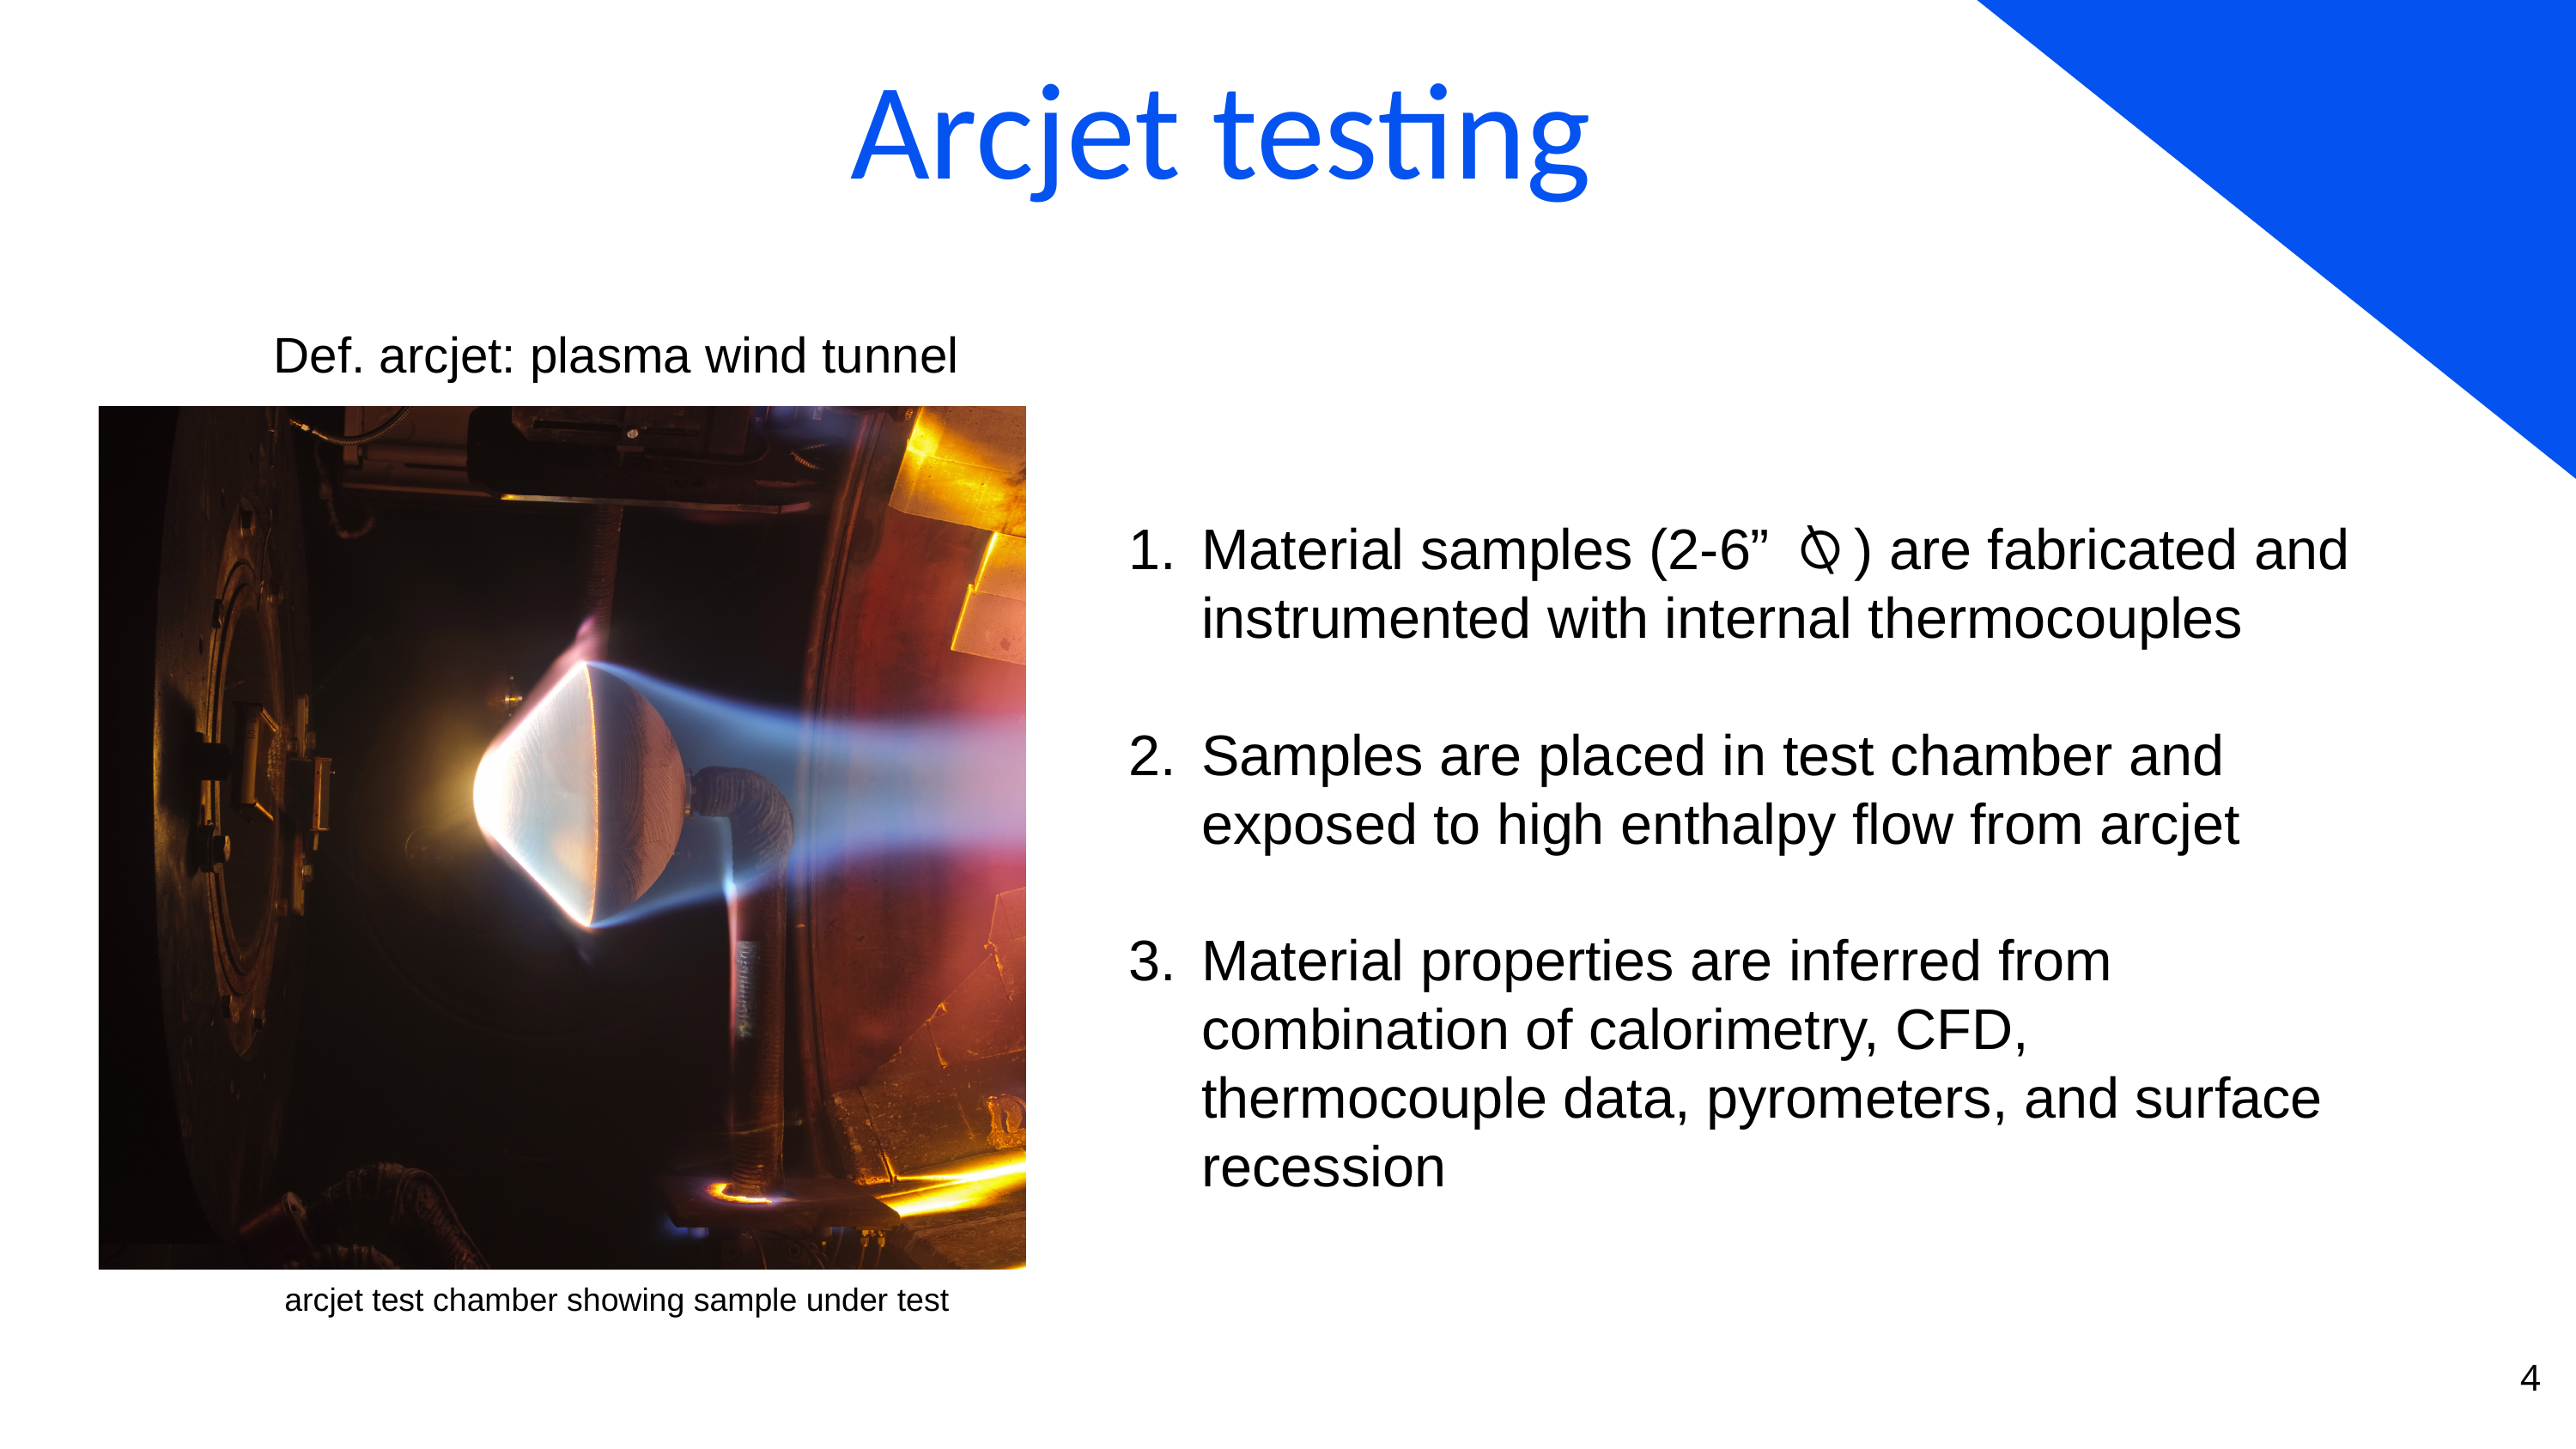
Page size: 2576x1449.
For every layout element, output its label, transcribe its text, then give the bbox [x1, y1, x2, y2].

text_box arcjet test chamber showing sample under test [271, 1277, 963, 1325]
text_box Def. arcjet: plasma wind tunnel [261, 316, 973, 390]
slide_number 3 [2505, 1355, 2559, 1408]
picture [98, 406, 1027, 1270]
text_box Material samples (2-6” ⍉) are fabricated and instrumented with internal thermocouples Samples are placed in test chamber and exposed to high enthalpy flow from arcjet Material properties are inferred from combination of calorimetry, CFD, thermocouple data, pyrometers, and surface recession [1115, 506, 2387, 1274]
text_box [1977, 0, 2576, 479]
text_box Arcjet testing [75, 27, 2366, 207]
